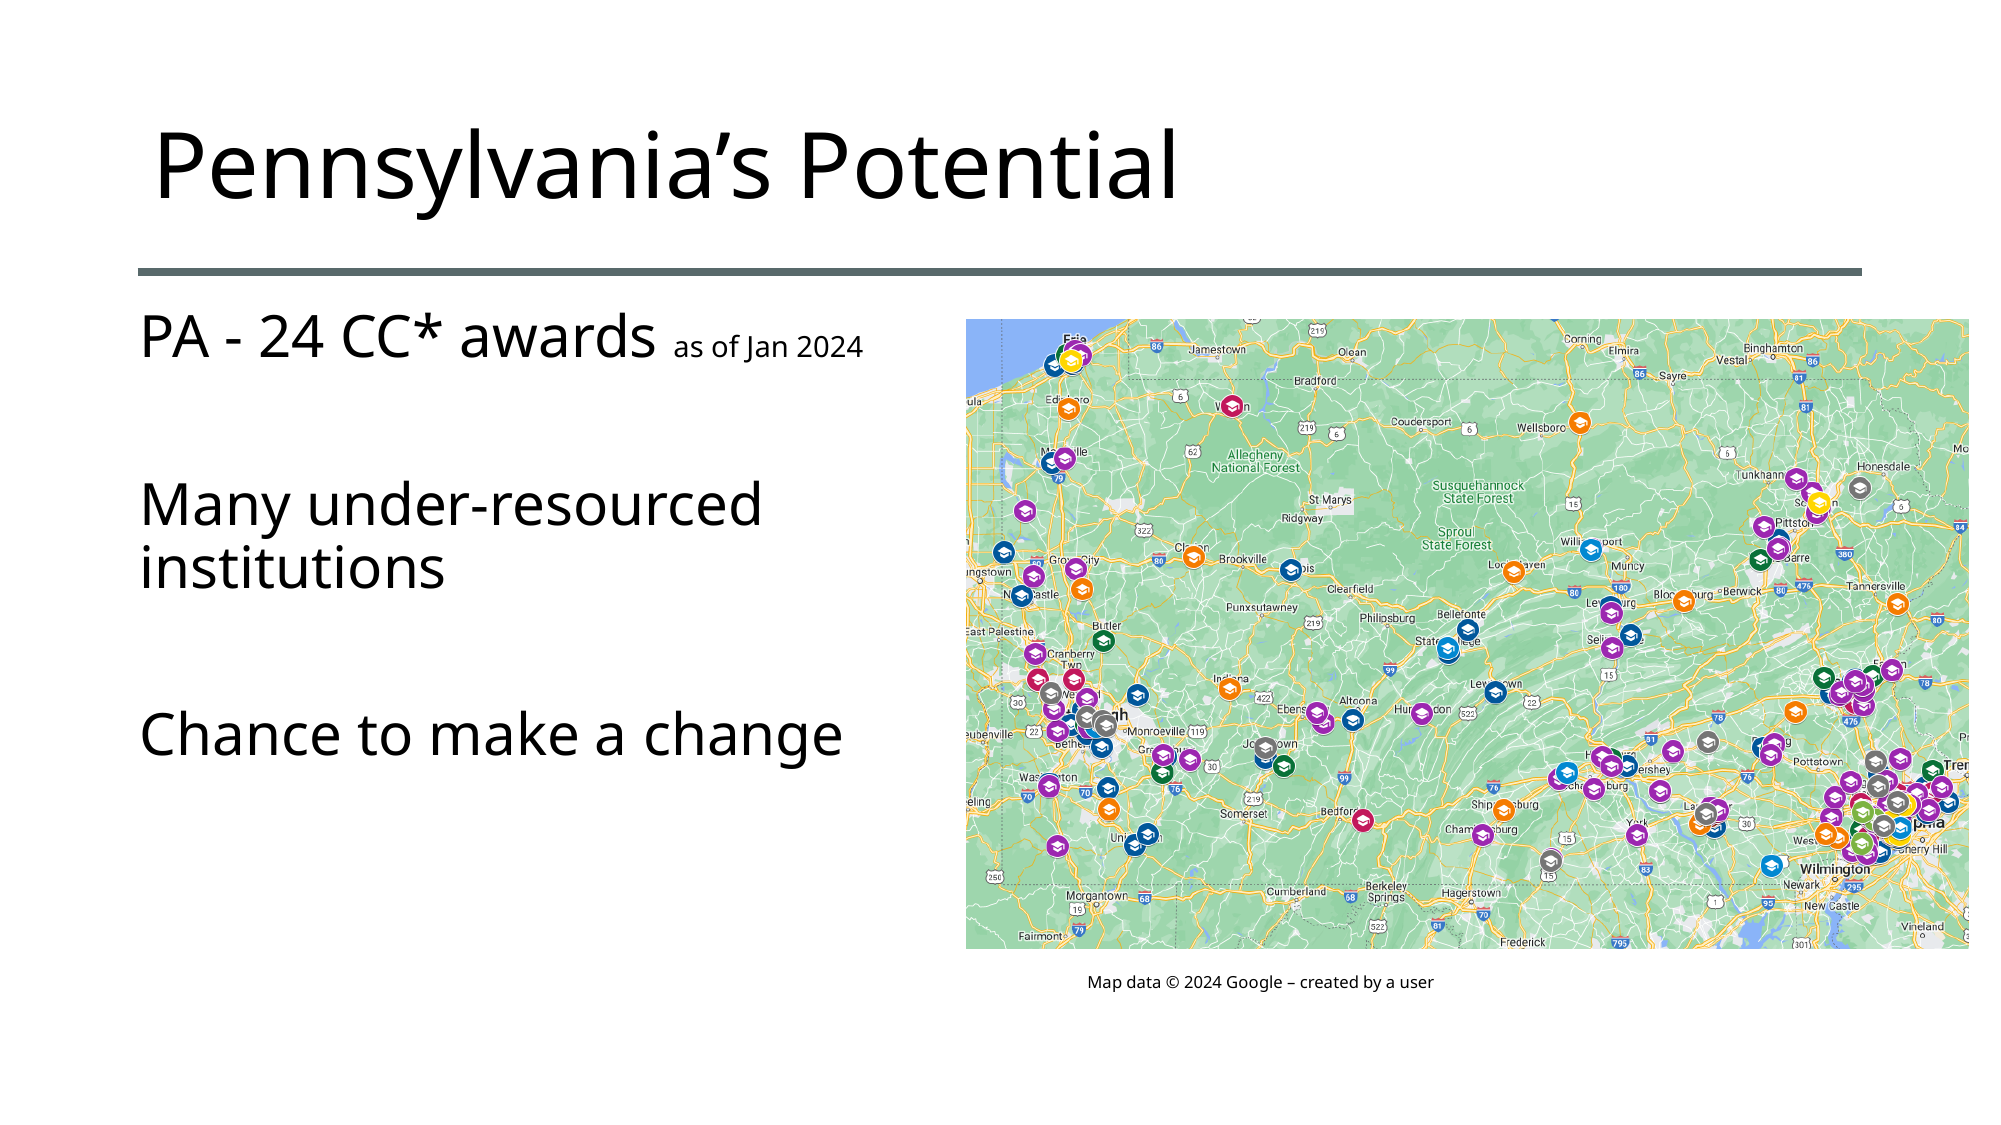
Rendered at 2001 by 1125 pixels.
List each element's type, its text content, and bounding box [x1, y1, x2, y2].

list PA - 24 CC* awards as of Jan 2024 Many under-resourced institutions Chance to make a change [124, 300, 974, 988]
picture [966, 319, 1969, 949]
title Pennsylvania’s Potential [137, 59, 1863, 271]
text_box Map data © 2024 Google – created by a user [1072, 964, 1460, 1000]
